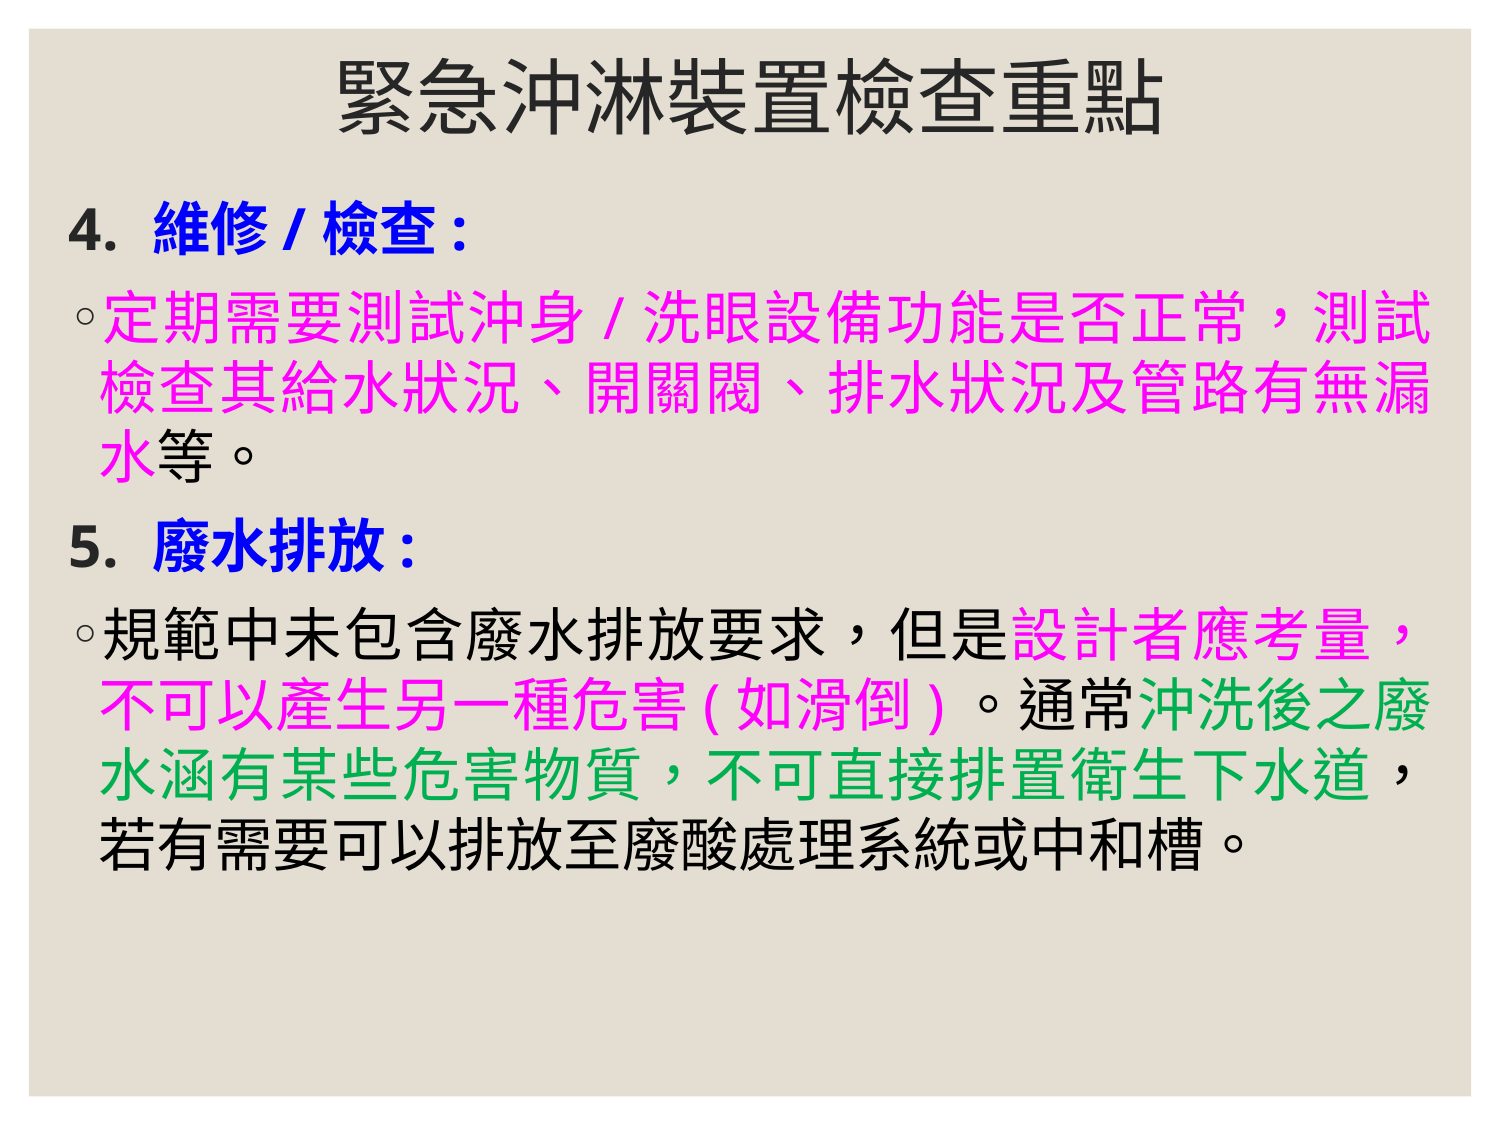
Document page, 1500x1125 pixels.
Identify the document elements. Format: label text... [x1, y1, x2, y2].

list 維修/檢查: 定期需要測試沖身/洗眼設備功能是否正常，測試檢查其給水狀況、開關閥、排水狀況及管路有無漏水等。 廢水排放: 規範中未包含廢水排放要求，但是設計者應考量，不可以產生另一種危害(如滑倒)。通常沖洗後之廢水涵有某些危害物質，不可直接排置衛生下水道，若有需要可以排放至廢酸處理系統或中和槽。 [53, 184, 1447, 1094]
title 緊急沖淋裝置檢查重點 [120, 30, 1380, 173]
